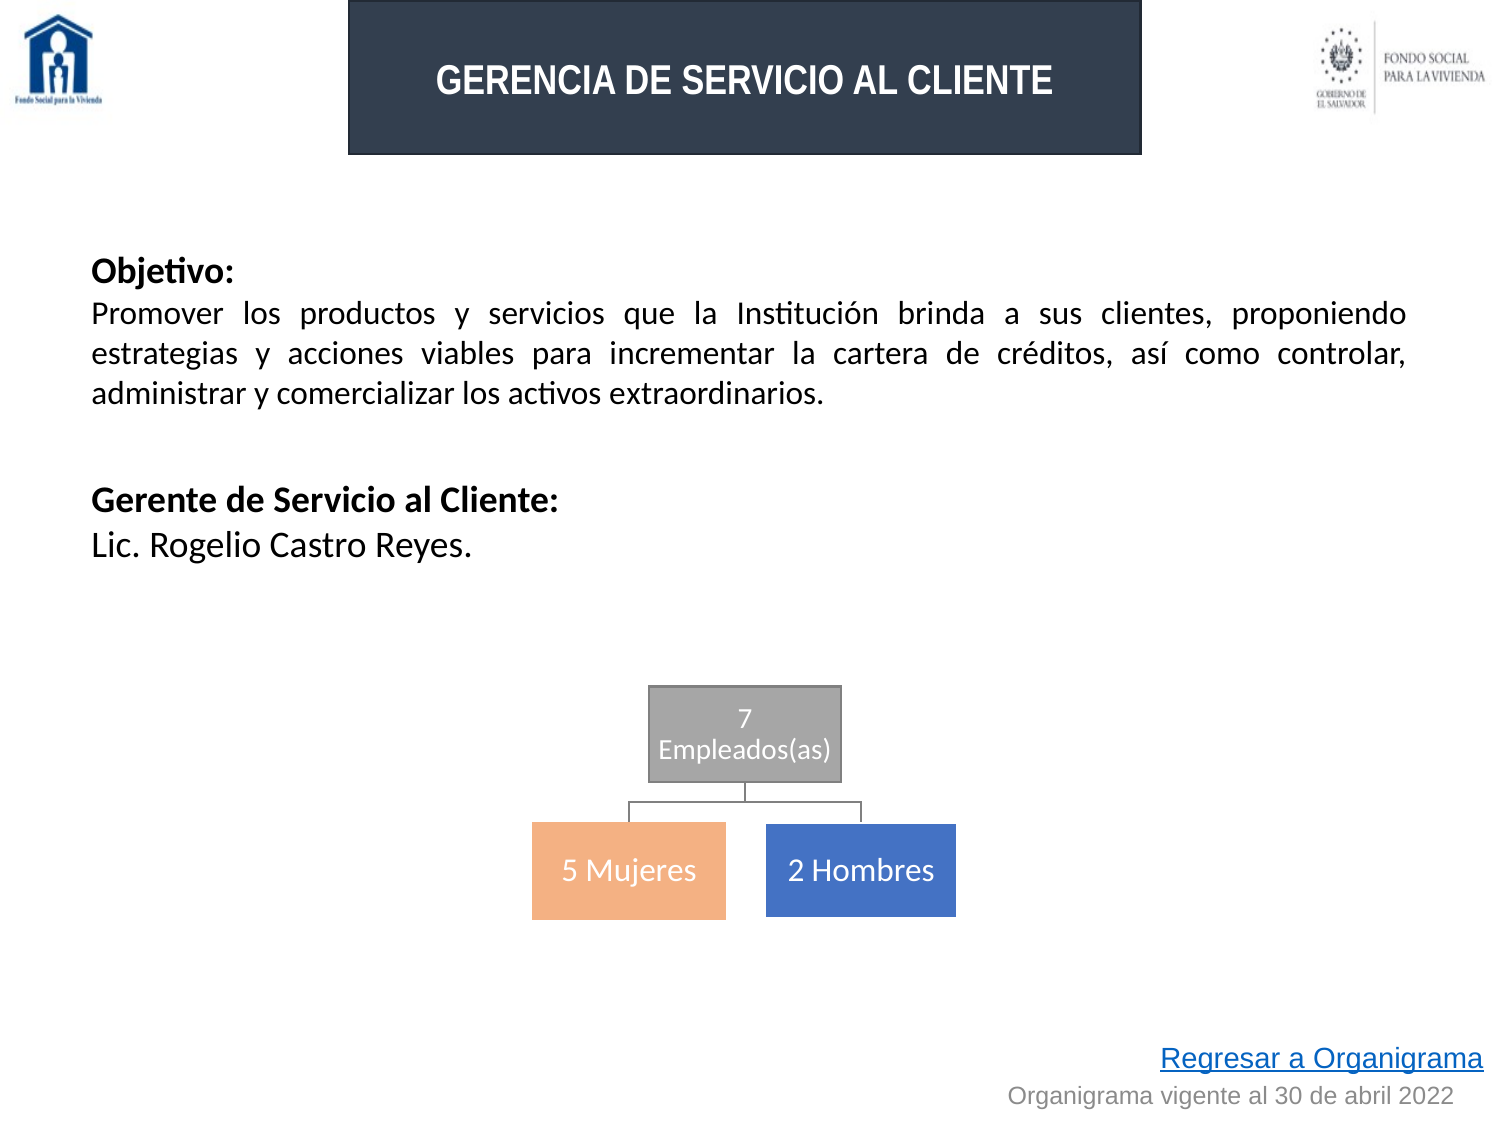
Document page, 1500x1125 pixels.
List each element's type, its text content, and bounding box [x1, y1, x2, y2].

footer Organigrama vigente al 30 de abril 2022 [939, 1064, 1500, 1125]
text_box Regresar a Organigrama [1145, 1031, 1500, 1064]
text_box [498, 686, 993, 919]
picture [0, 0, 1500, 1125]
text_box Gerente de Servicio al Cliente: Lic. Rogelio Castro Reyes. [76, 467, 686, 573]
text_box GERENCIA DE SERVICIO AL CLIENTE [348, 0, 1142, 155]
text_box Objetivo: Promover los productos y servicios que la Institución brinda a sus clientes, proponiendo estrategias y acciones viables para incrementar la cartera de créditos, así como controlar, administrar y comercializar los activos extraordinarios. [76, 238, 1424, 419]
